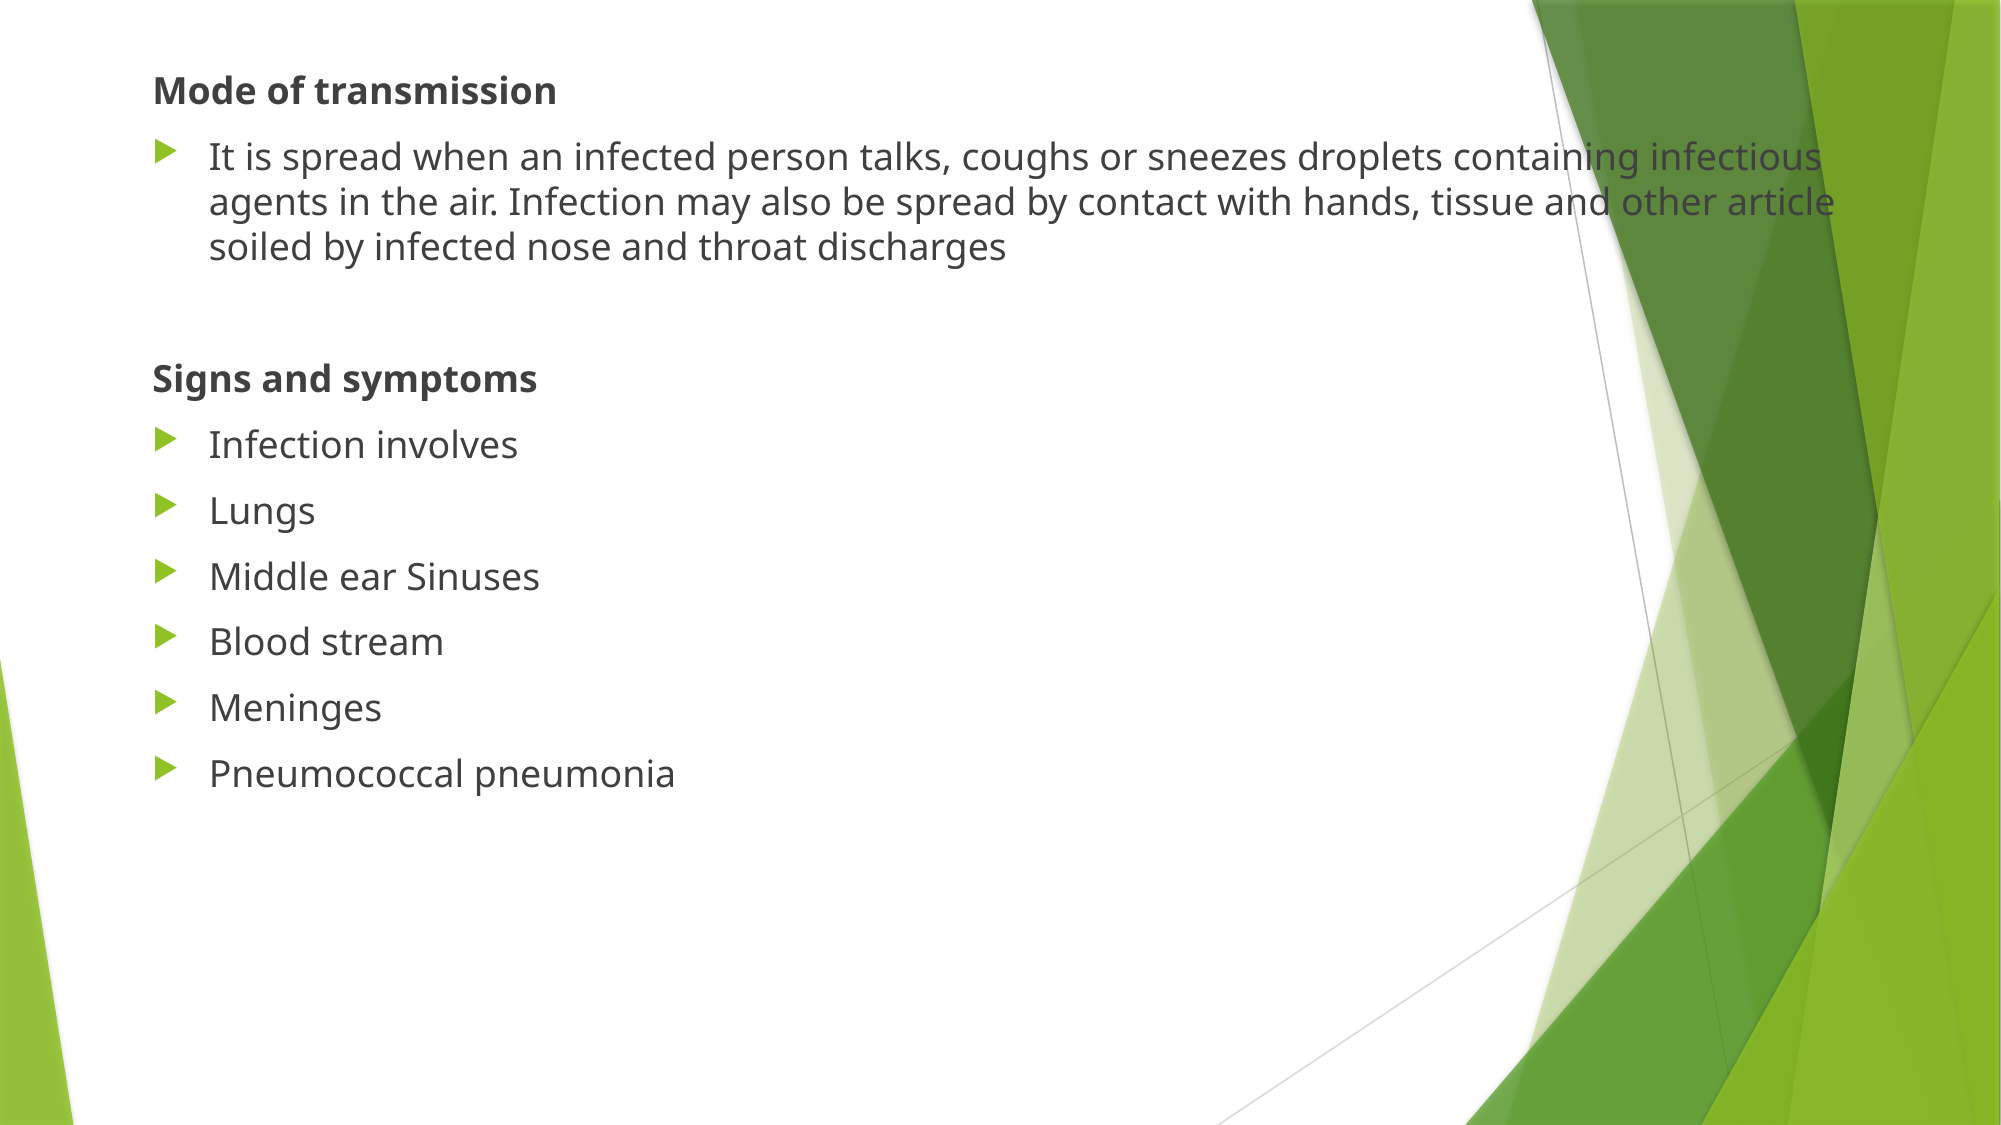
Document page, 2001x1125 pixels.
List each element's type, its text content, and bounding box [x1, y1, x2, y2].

list Mode of transmission It is spread when an infected person talks, coughs or sneezes droplets containing infectious agents in the air. Infection may also be spread by contact with hands, tissue and other article soiled by infected nose and throat discharges Signs and symptoms Infection involves Lungs Middle ear Sinuses Blood stream Meninges Pneumococcal pneumonia [137, 59, 1863, 1125]
